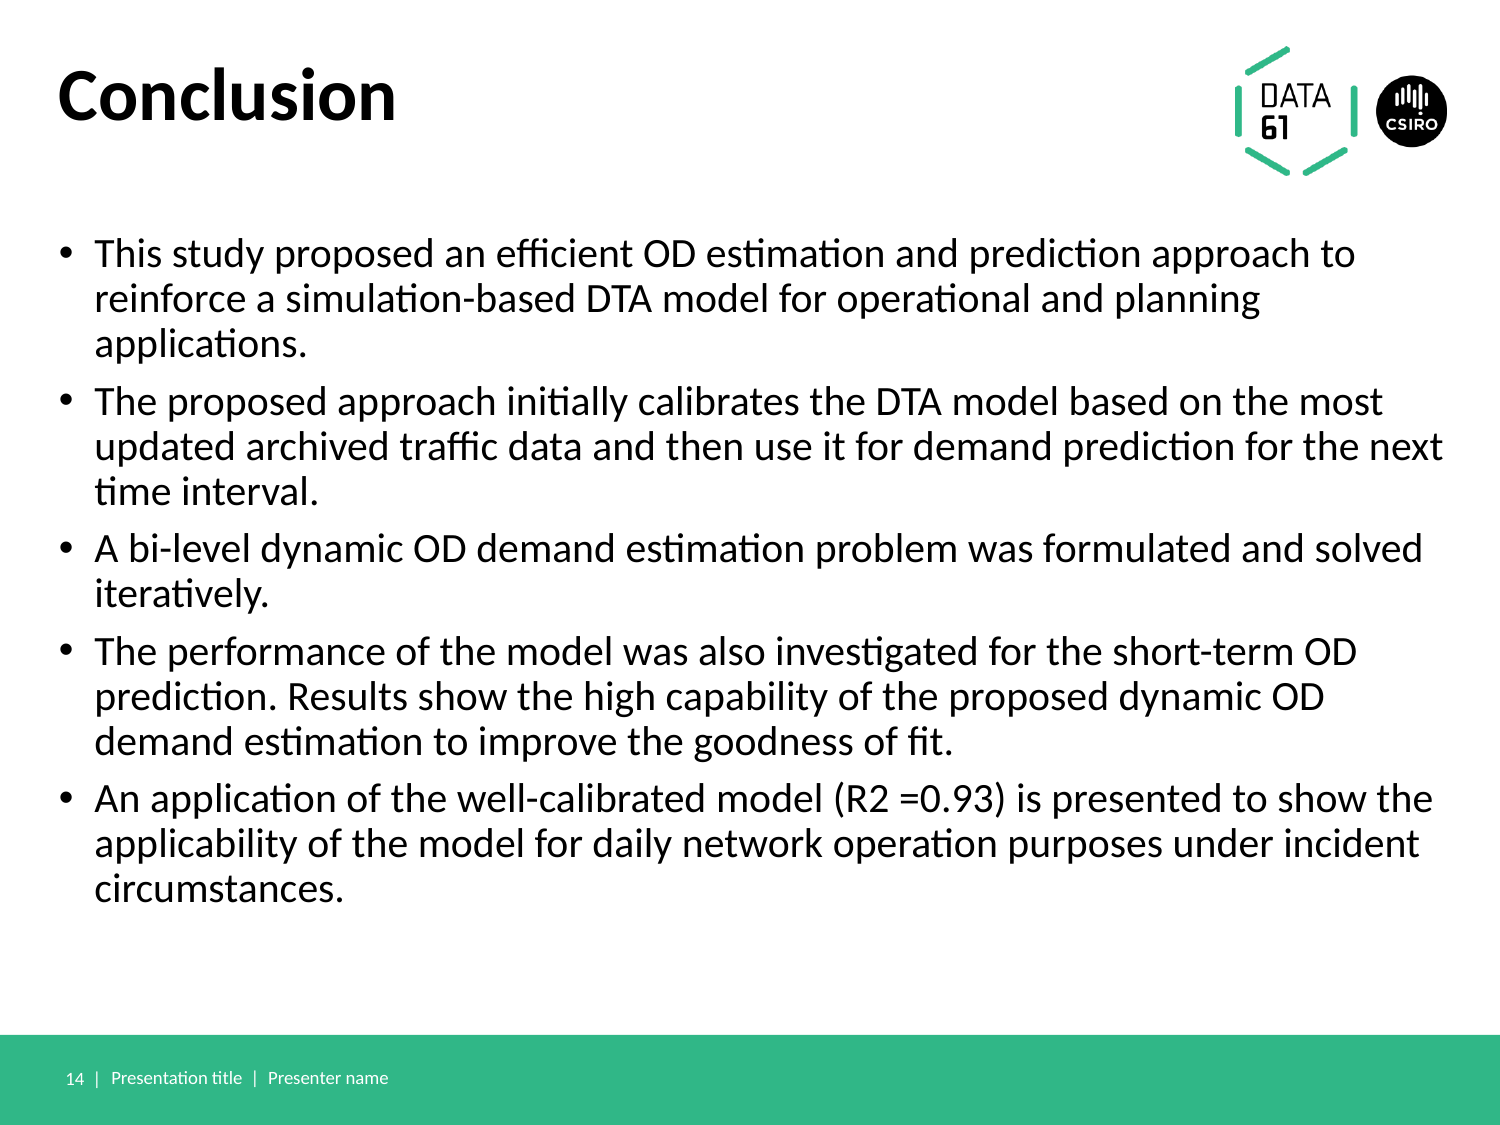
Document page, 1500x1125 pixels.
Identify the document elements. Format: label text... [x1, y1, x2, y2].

footer Presentation title | Presenter name [111, 1066, 1110, 1088]
list This study proposed an efficient OD estimation and prediction approach to reinforce a simulation-based DTA model for operational and planning applications. The proposed approach initially calibrates the DTA model based on the most updated archived traffic data and then use it for demand prediction for the next time interval. A bi-level dynamic OD demand estimation problem was formulated and solved iteratively. The performance of the model was also investigated for the short-term OD prediction. Results show the high capability of the proposed dynamic OD demand estimation to improve the goodness of fit. An application of the well-calibrated model (R2 =0.93) is presented to show the applicability of the model for daily network operation purposes under incident circumstances. [58, 231, 1447, 982]
slide_number 14 | [54, 1066, 102, 1088]
title Conclusion [58, 45, 1211, 185]
picture [1235, 46, 1447, 176]
